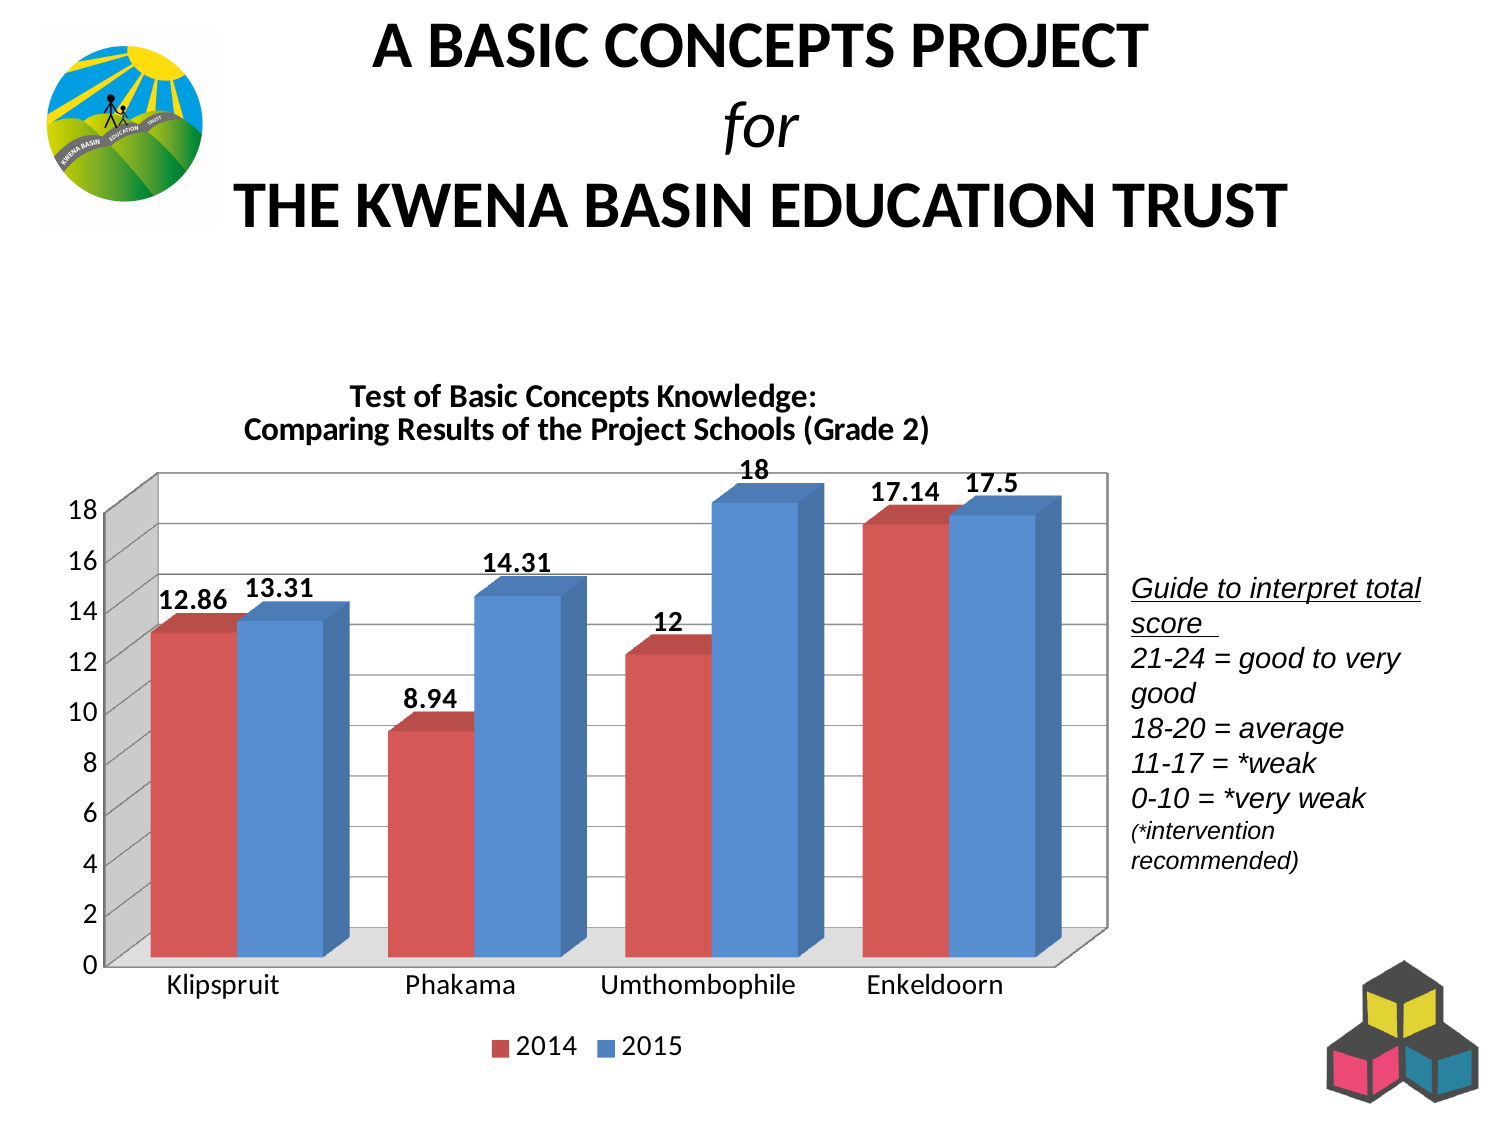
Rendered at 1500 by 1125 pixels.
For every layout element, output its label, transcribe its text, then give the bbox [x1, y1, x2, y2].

picture [43, 30, 217, 226]
picture [1303, 951, 1500, 1117]
text_box Guide to interpret total score 21-24 = good to very good 18-20 = average 11-17 = *weak 0-10 = *very weak (*intervention recommended) [1137, 562, 1465, 882]
chart [42, 349, 1133, 1070]
title A BASIC CONCEPTS PROJECT for THE KWENA BASIN EDUCATION TRUST [123, 0, 1399, 242]
